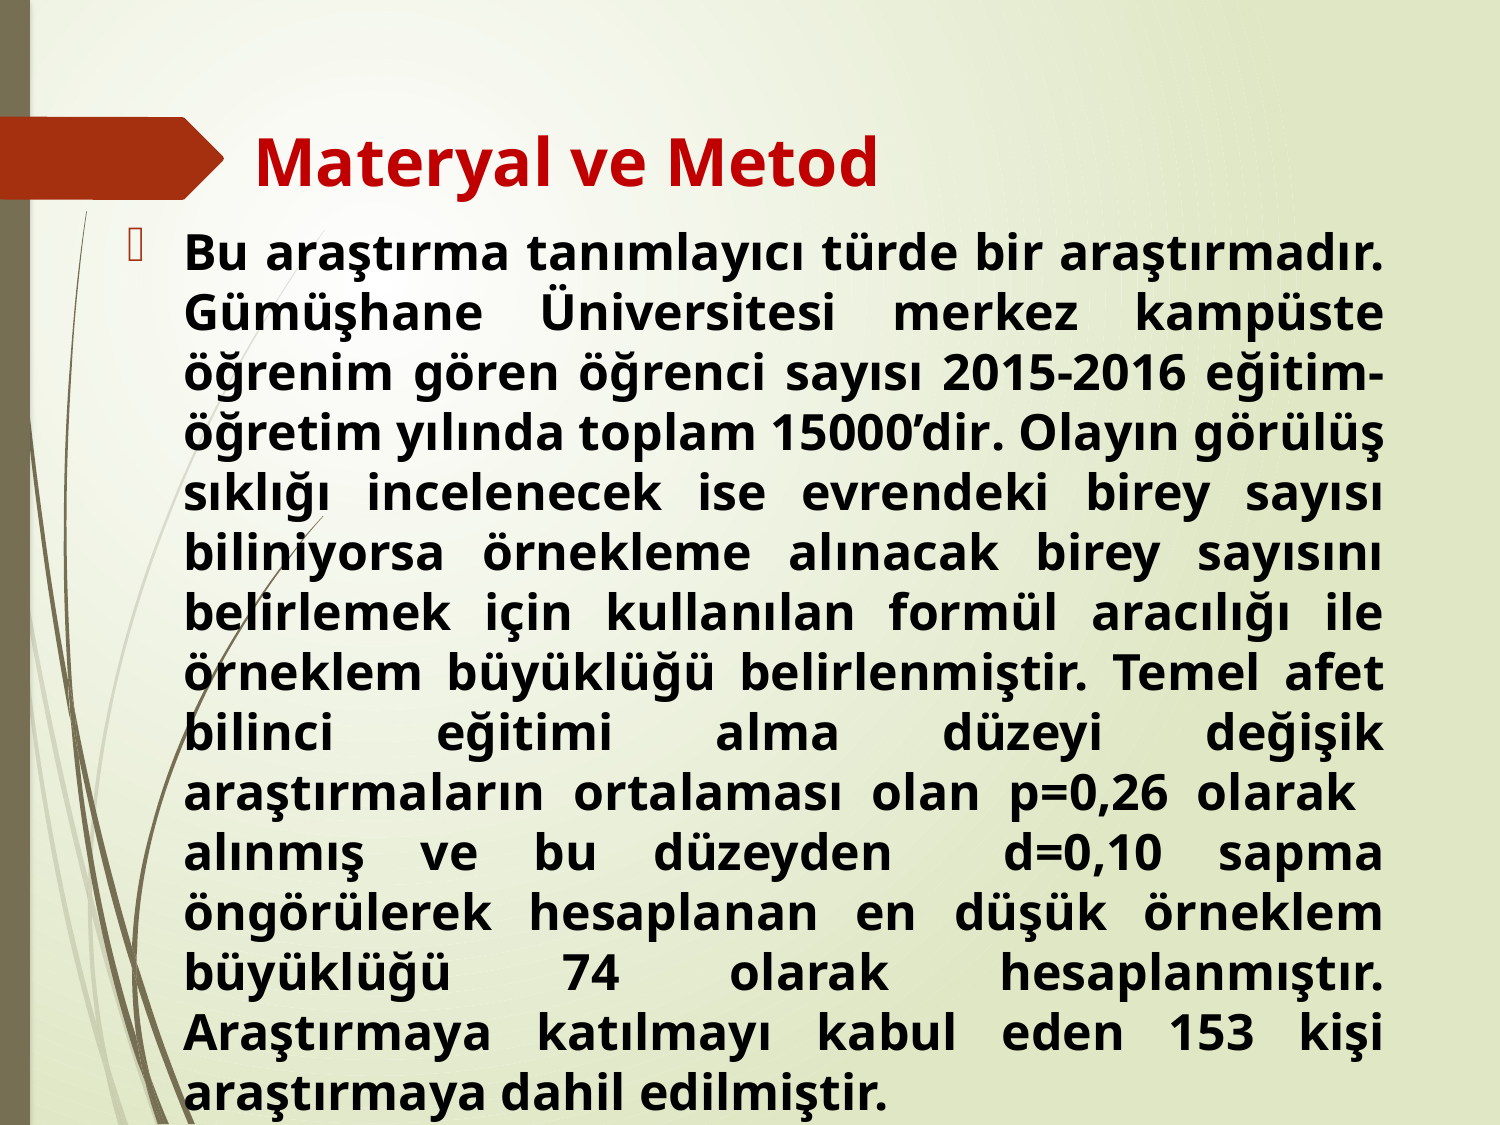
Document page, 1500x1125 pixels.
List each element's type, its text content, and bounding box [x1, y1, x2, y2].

list Materyal ve Metod Bu araştırma tanımlayıcı türde bir araştırmadır. Gümüşhane Üniversitesi merkez kampüste öğrenim gören öğrenci sayısı 2015-2016 eğitim-öğretim yılında toplam 15000’dir. Olayın görülüş sıklığı incelenecek ise evrendeki birey sayısı biliniyorsa örnekleme alınacak birey sayısını belirlemek için kullanılan formül aracılığı ile örneklem büyüklüğü belirlenmiştir. Temel afet bilinci eğitimi alma düzeyi değişik araştırmaların ortalaması olan p=0,26 olarak alınmış ve bu düzeyden d=0,10 sapma öngörülerek hesaplanan en düşük örneklem büyüklüğü 74 olarak hesaplanmıştır. Araştırmaya katılmayı kabul eden 153 kişi araştırmaya dahil edilmiştir. [112, 30, 1400, 1000]
